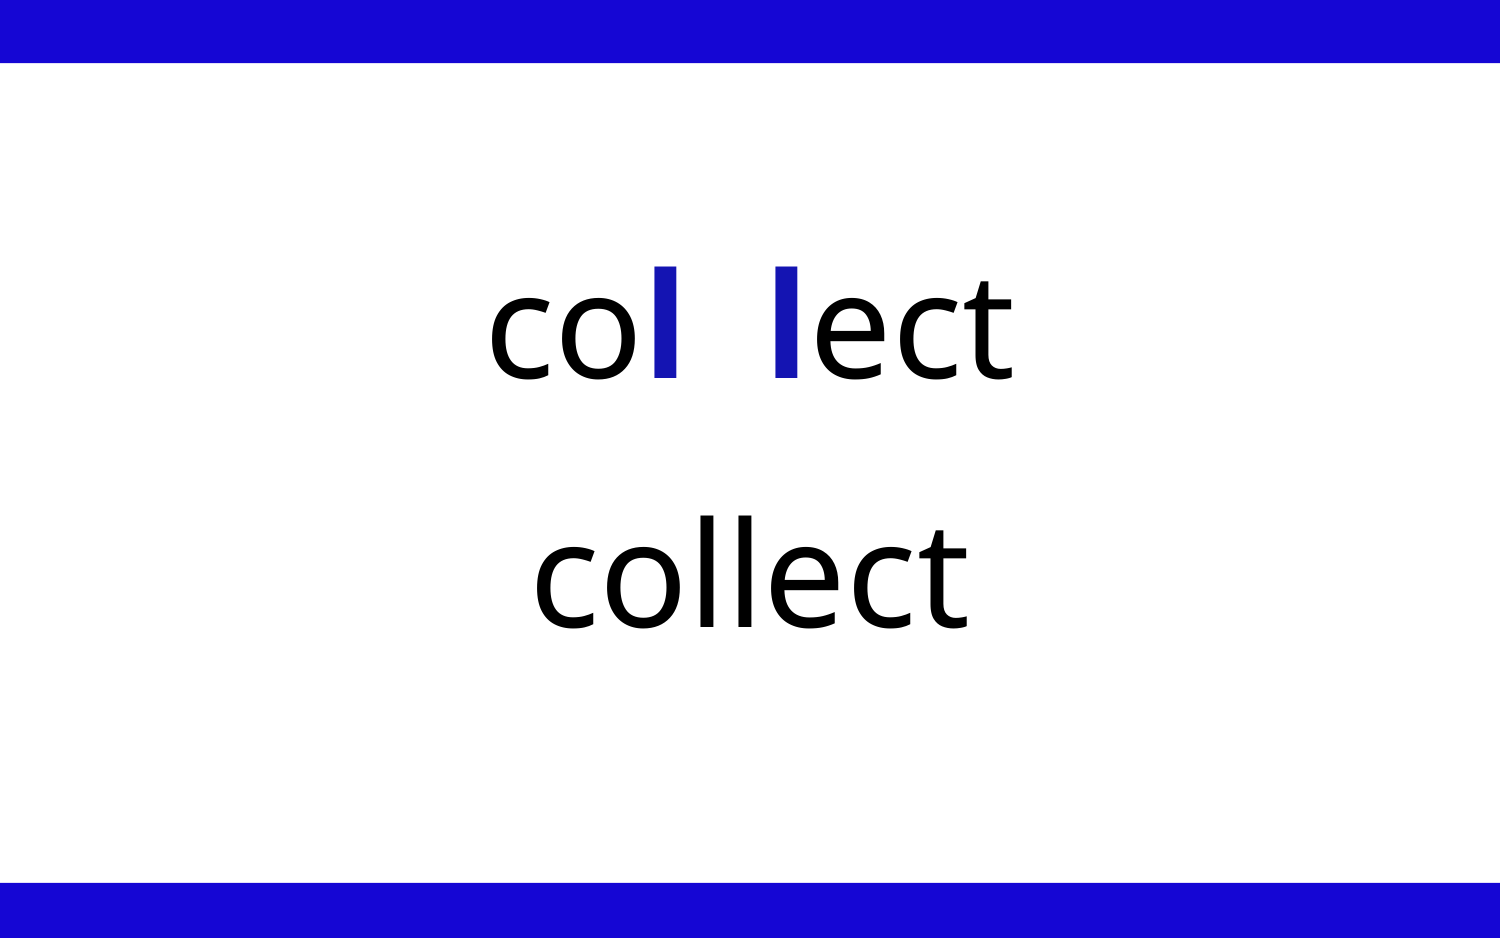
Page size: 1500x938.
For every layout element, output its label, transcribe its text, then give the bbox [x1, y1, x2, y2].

text_box [0, 882, 1500, 938]
text_box [0, 0, 1500, 64]
text_box collect [0, 492, 1500, 667]
text_box col lect [0, 244, 1500, 419]
